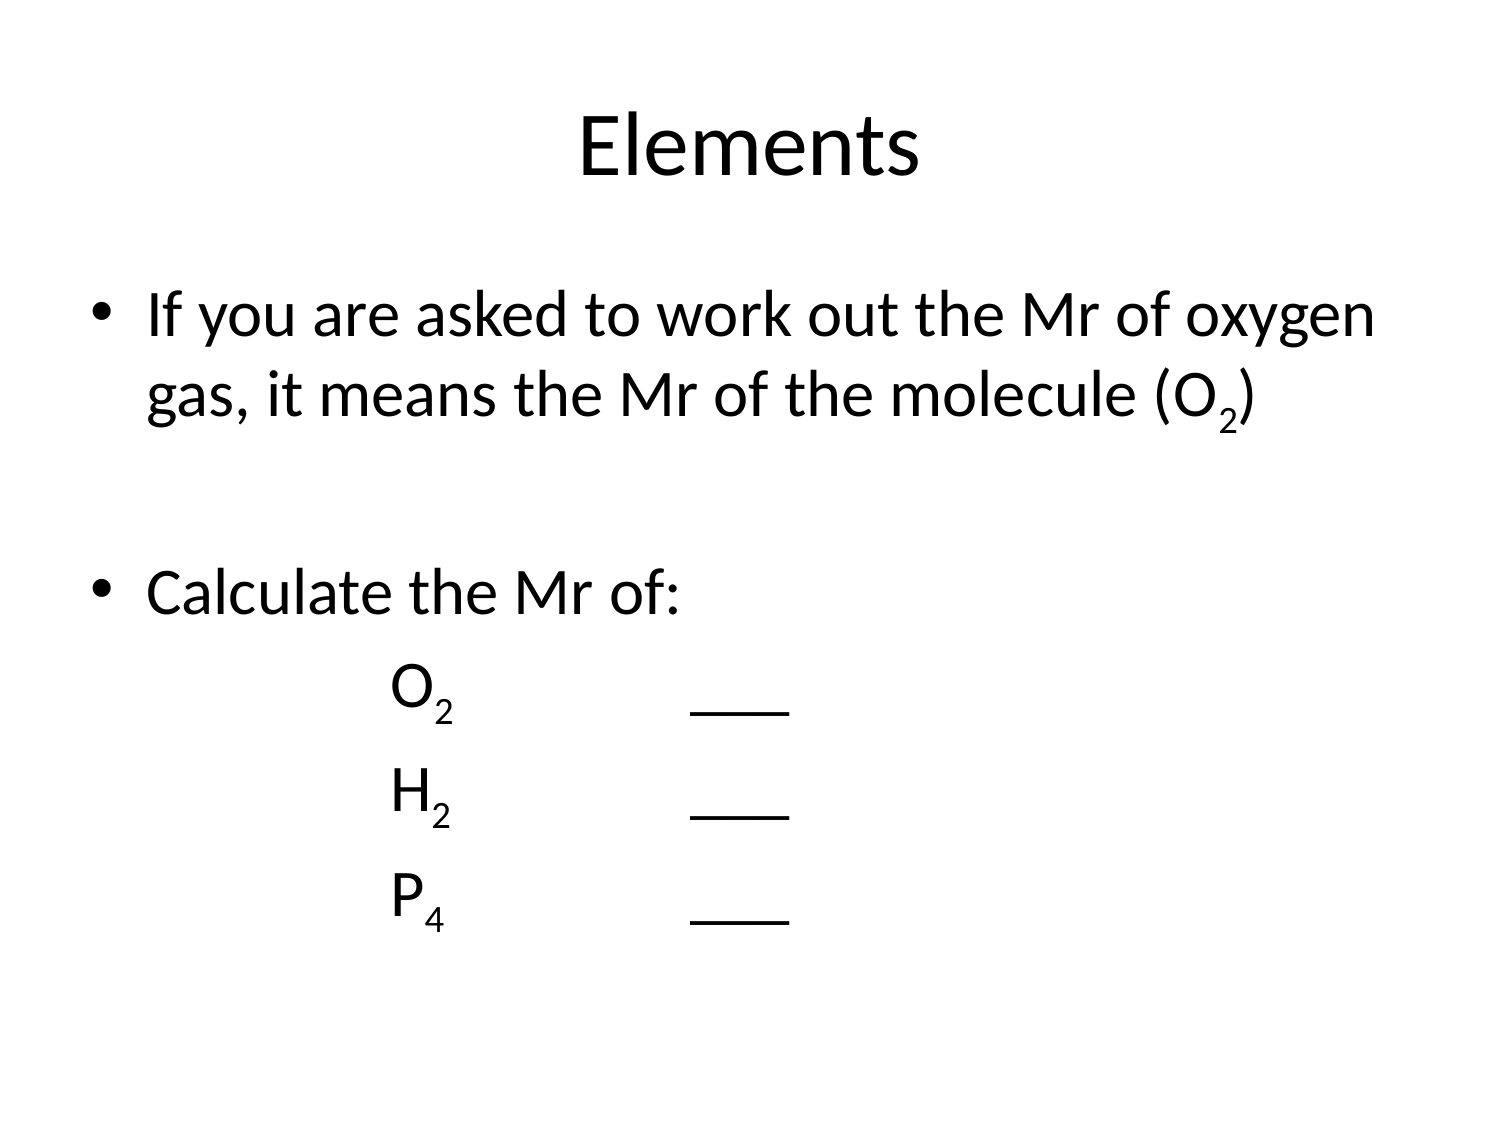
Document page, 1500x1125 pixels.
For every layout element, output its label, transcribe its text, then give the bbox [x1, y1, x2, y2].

list If you are asked to work out the Mr of oxygen gas, it means the Mr of the molecule (O2) Calculate the Mr of: O2 ___ H2 ___ P4 ___ [75, 262, 1425, 1005]
title Elements [75, 45, 1425, 233]
